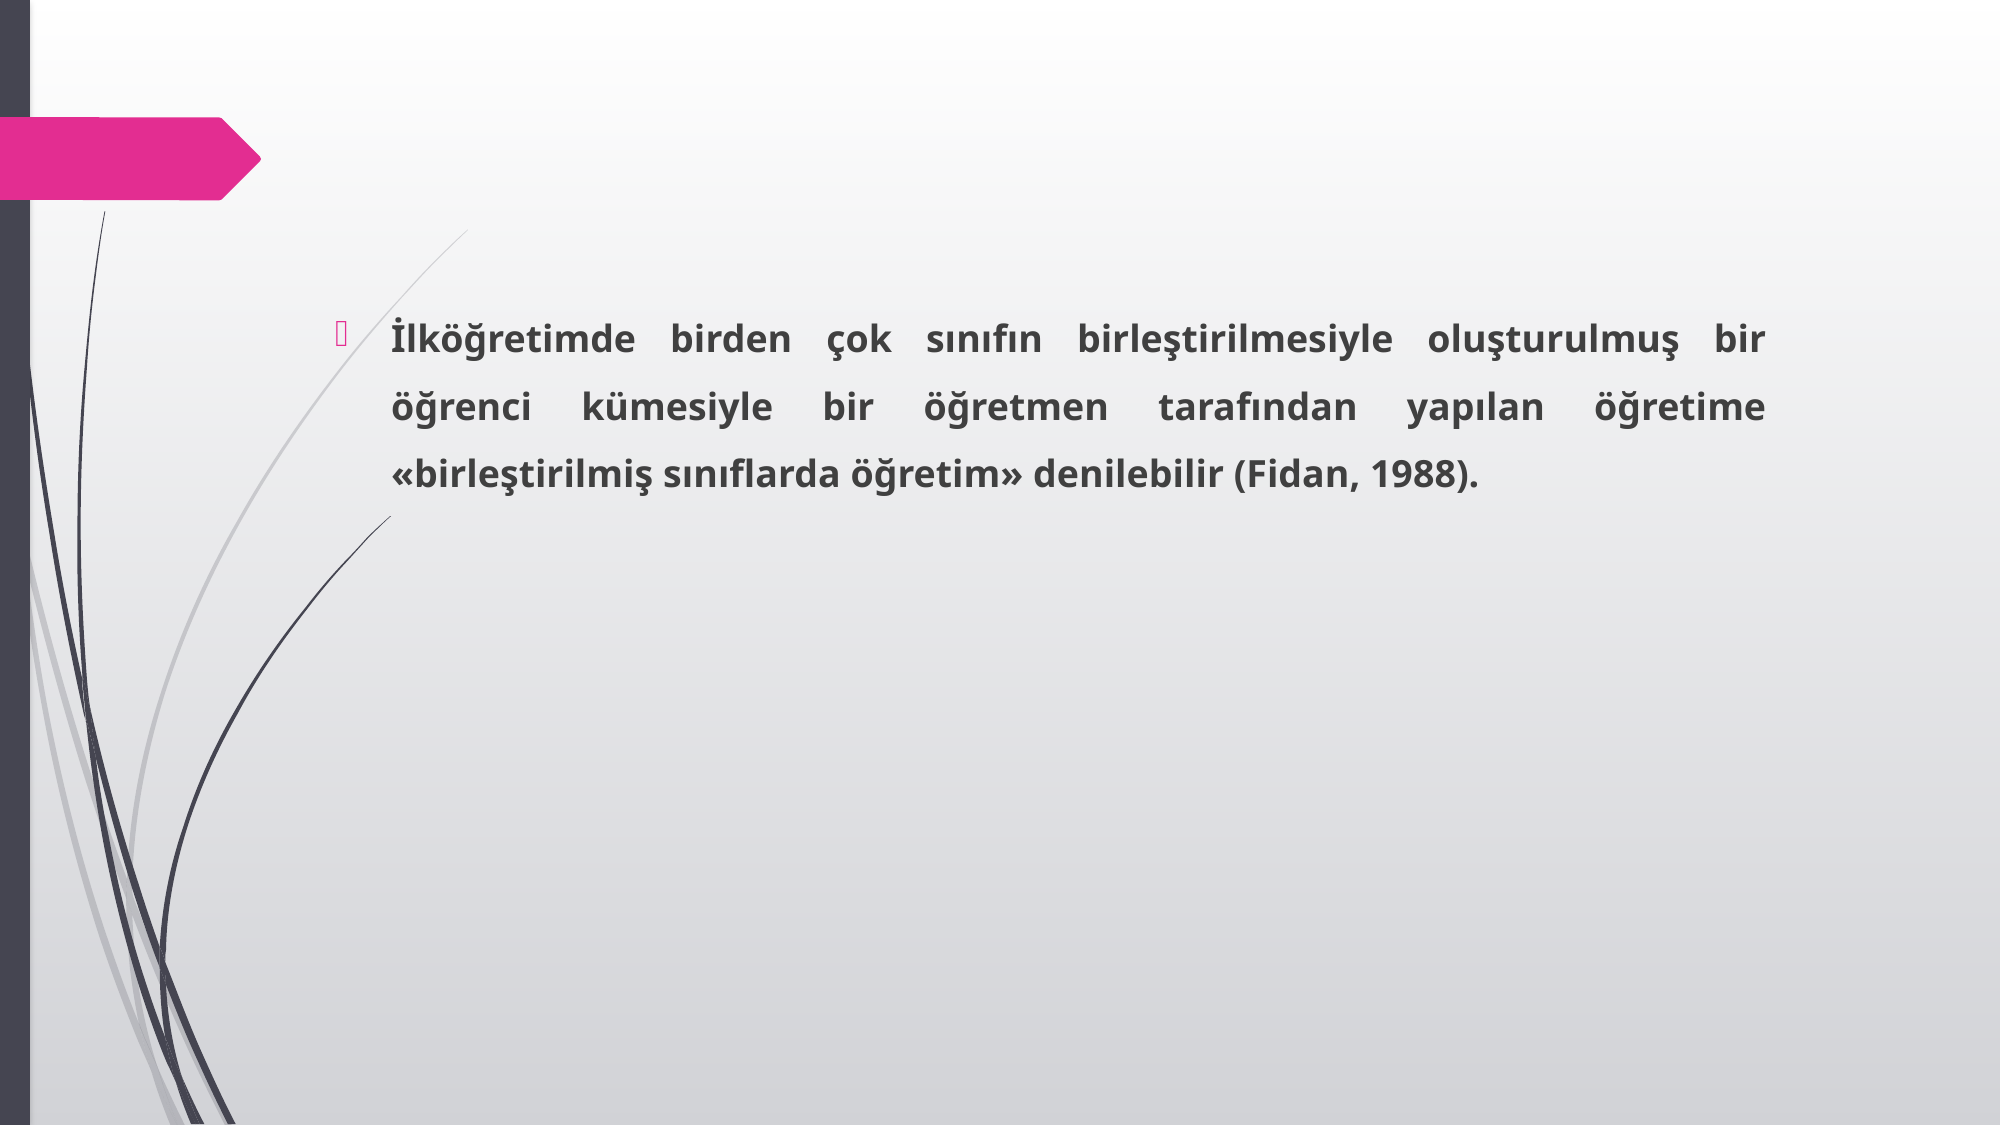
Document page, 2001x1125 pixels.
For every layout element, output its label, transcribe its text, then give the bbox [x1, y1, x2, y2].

list İlköğretimde birden çok sınıfın birleştirilmesiyle oluşturulmuş bir öğrenci kümesiyle bir öğretmen tarafından yapılan öğretime «birleştirilmiş sınıflarda öğretim» denilebilir (Fidan, 1988). [320, 285, 1783, 905]
